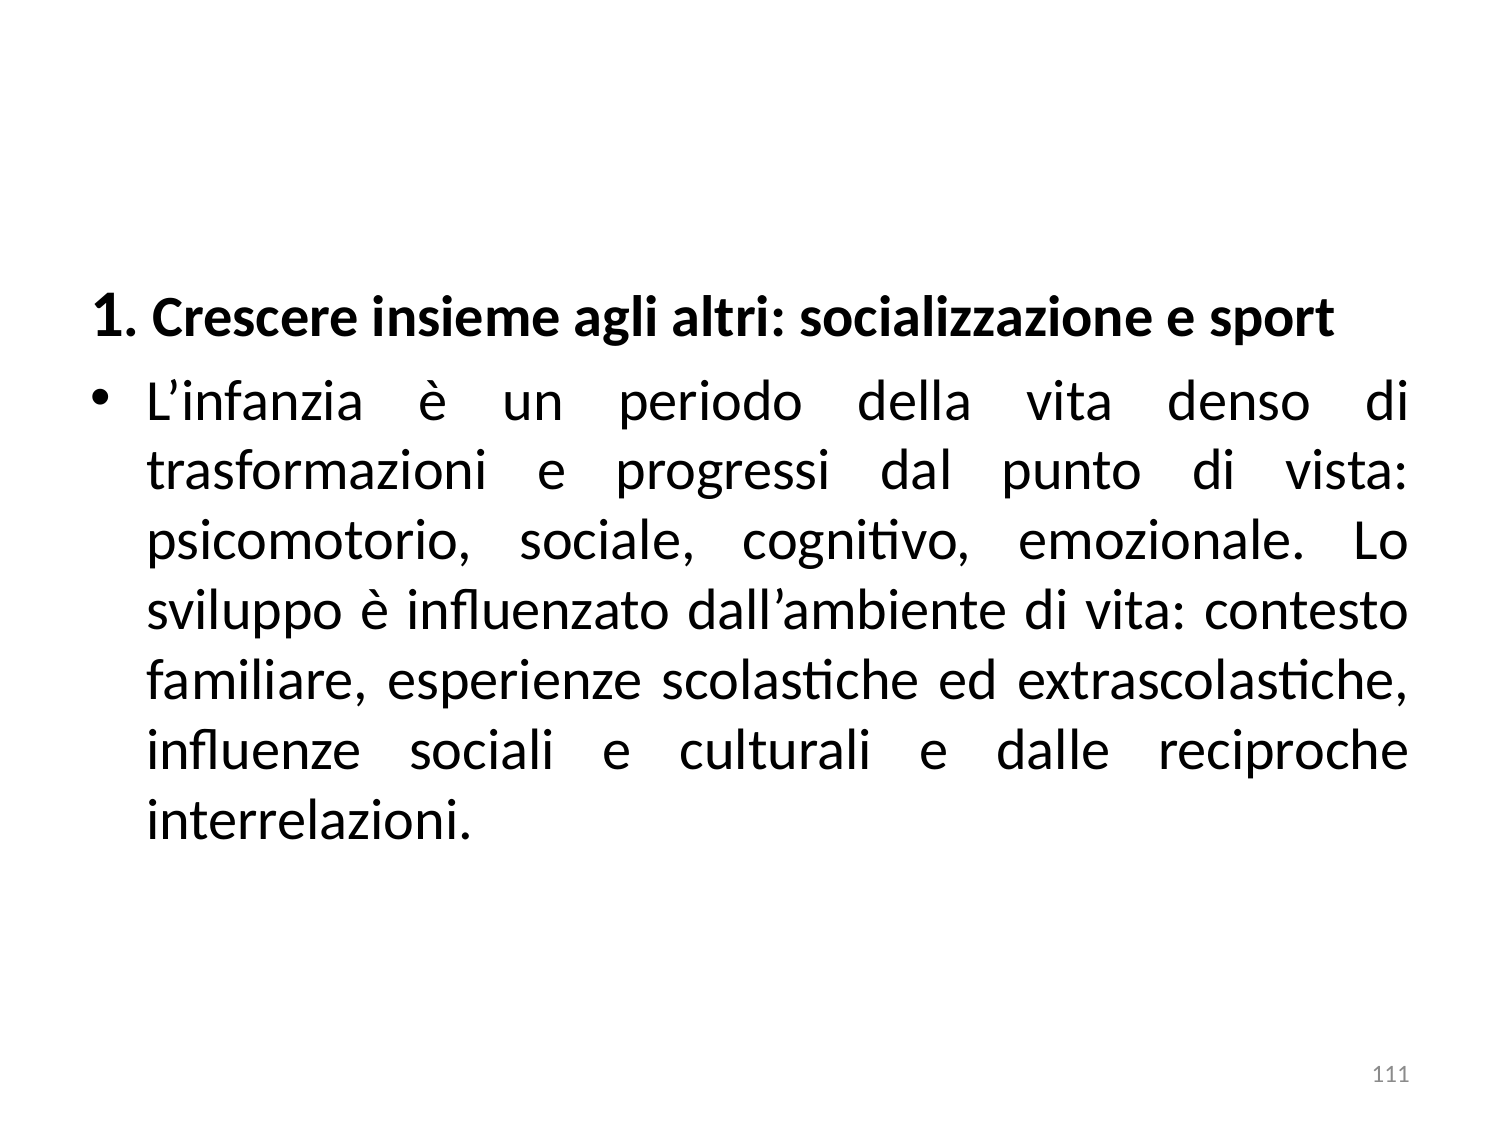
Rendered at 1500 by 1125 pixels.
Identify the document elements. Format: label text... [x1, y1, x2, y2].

list 1. Crescere insieme agli altri: socializzazione e sport L’infanzia è un periodo della vita denso di trasformazioni e progressi dal punto di vista: psicomotorio, sociale, cognitivo, emozionale. Lo sviluppo è influenzato dall’ambiente di vita: contesto familiare, esperienze scolastiche ed extrascolastiche, influenze sociali e culturali e dalle reciproche interrelazioni. [75, 262, 1425, 1005]
slide_number 111 [1074, 1042, 1425, 1103]
